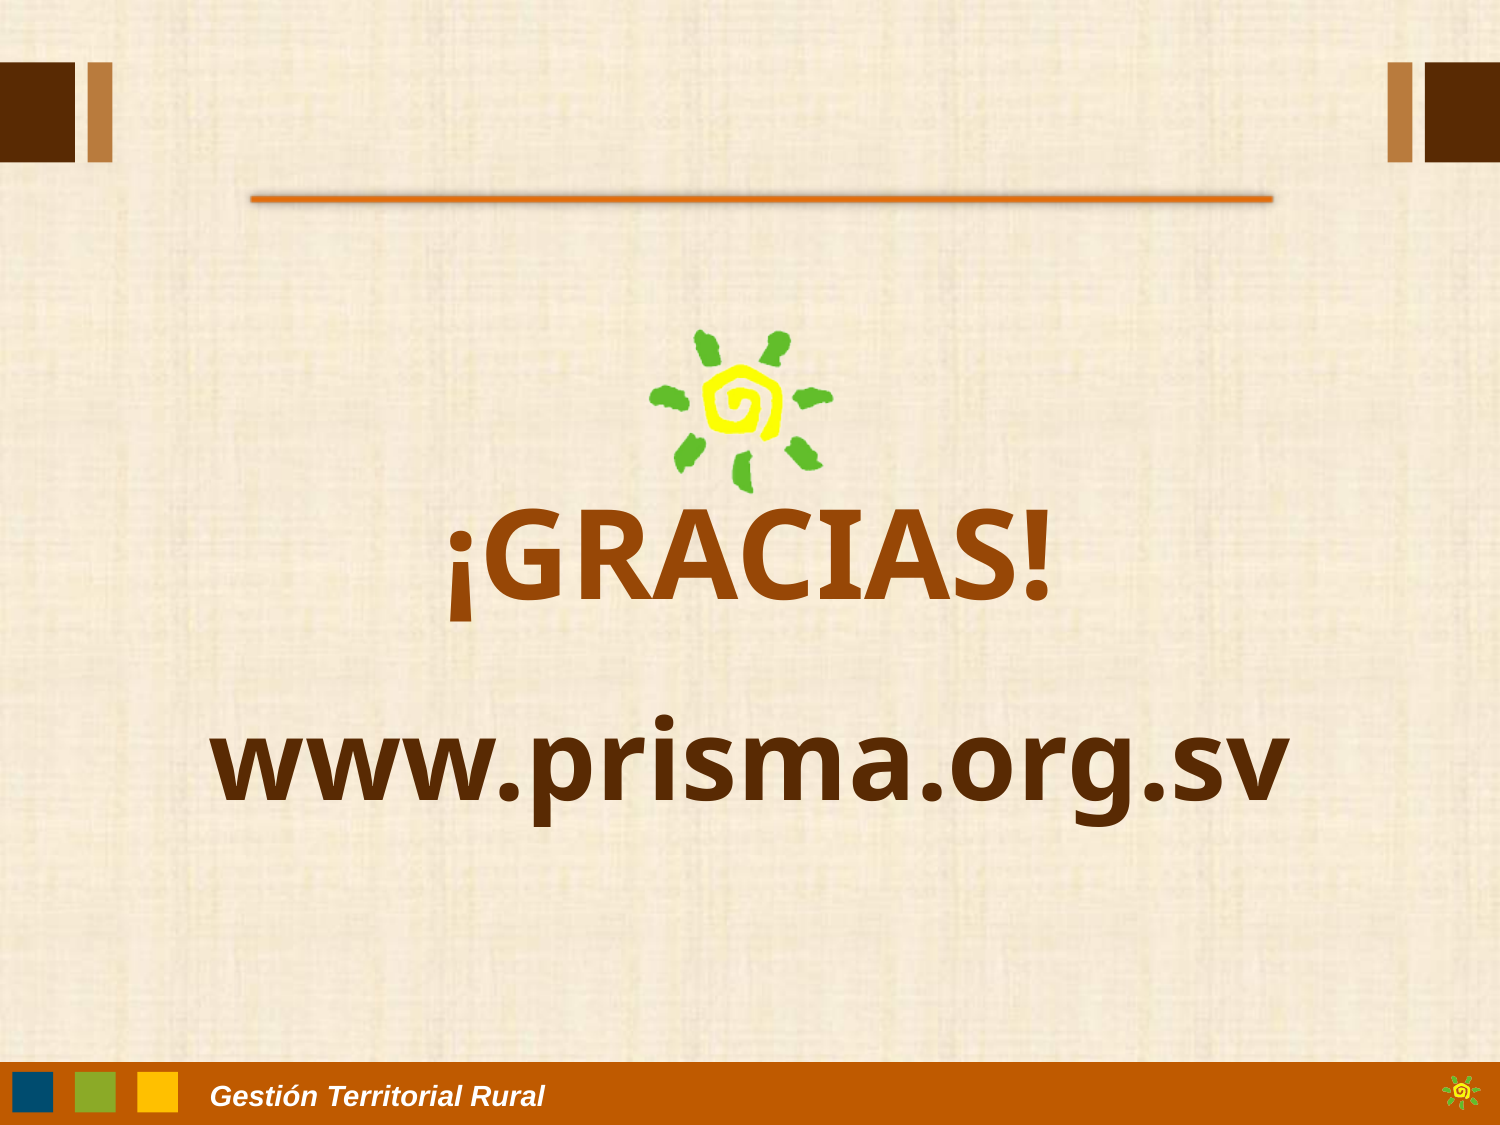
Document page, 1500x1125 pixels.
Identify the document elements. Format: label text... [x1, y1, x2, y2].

picture [0, 0, 1500, 1062]
picture [1441, 1070, 1484, 1113]
title ¡GRACIAS! [123, 479, 1376, 620]
list www.prisma.org.sv [75, 680, 1425, 811]
